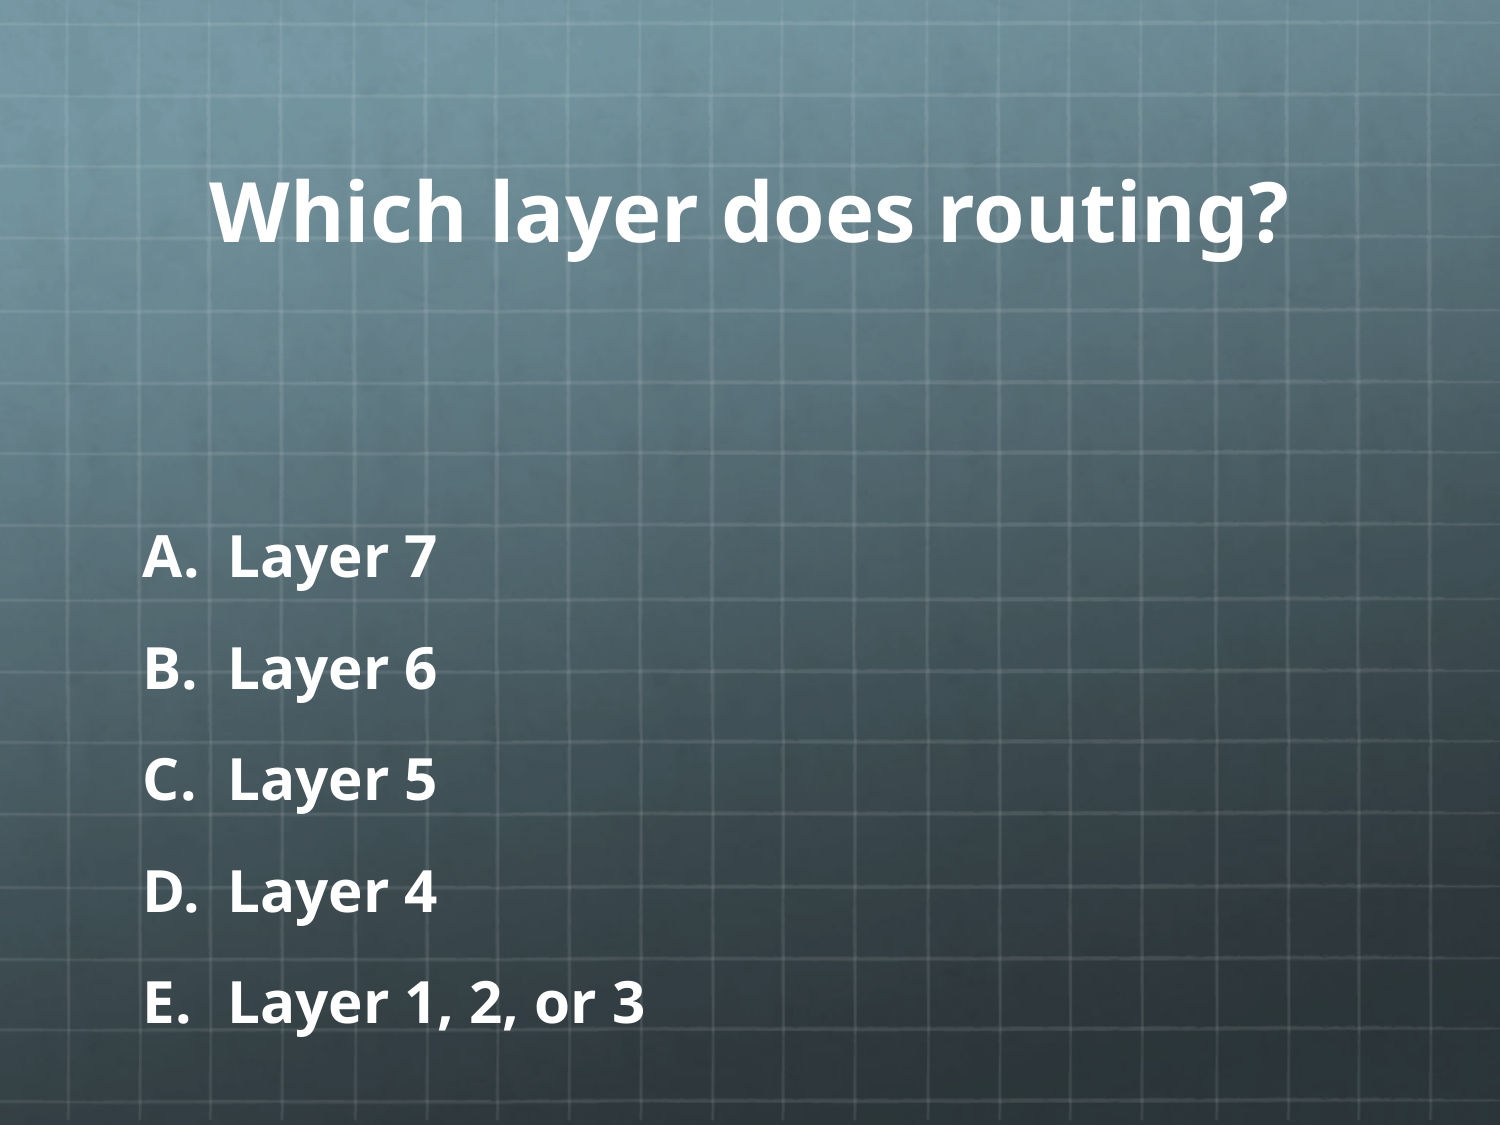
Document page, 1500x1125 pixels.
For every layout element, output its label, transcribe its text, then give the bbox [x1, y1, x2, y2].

picture [0, 0, 1500, 1125]
title Which layer does routing? [127, 73, 1372, 346]
list Layer 7 Layer 6 Layer 5 Layer 4 Layer 1, 2, or 3 [127, 512, 1372, 1077]
